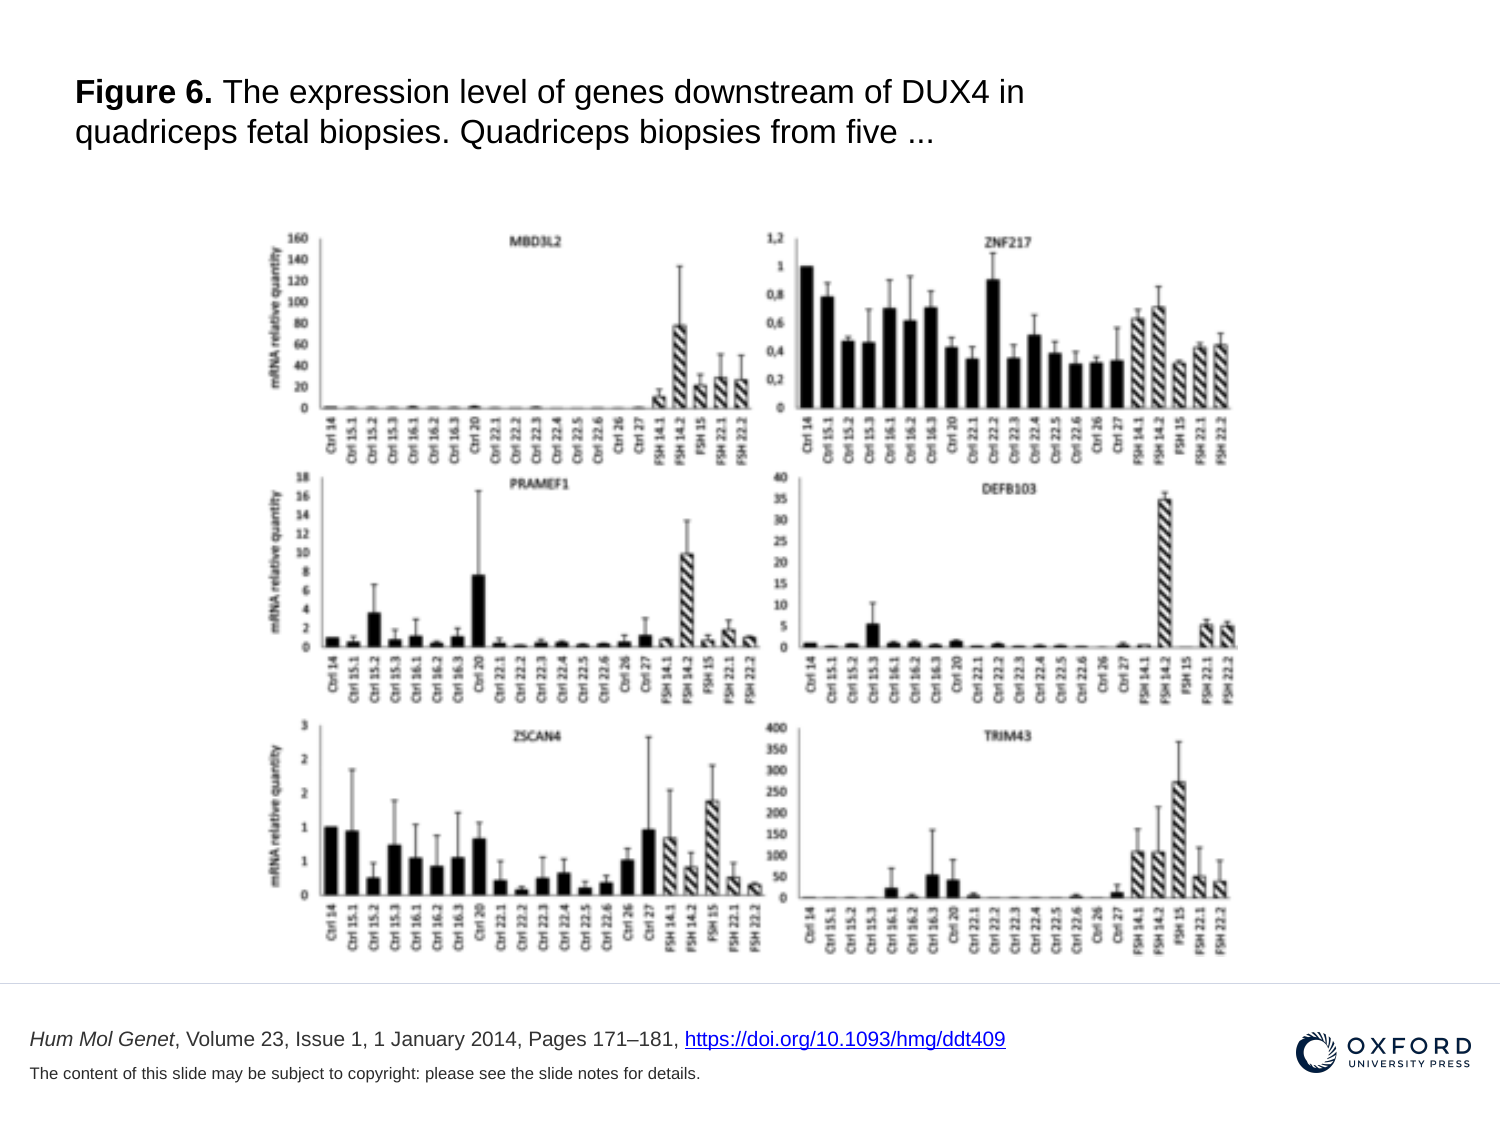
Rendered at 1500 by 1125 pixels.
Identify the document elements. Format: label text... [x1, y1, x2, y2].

picture [1296, 1032, 1471, 1073]
picture [262, 224, 1238, 957]
title Figure 6. The expression level of genes downstream of DUX4 in quadriceps fetal biopsies. Quadriceps biopsies from five ... [75, 69, 1078, 171]
footer Hum Mol Genet, Volume 23, Issue 1, 1 January 2014, Pages 171–181, https://doi.org/10.1093/hmg/ddt409 The content of this slide may be subject to copyright: please see the slide notes for details. [0, 983, 1260, 1125]
